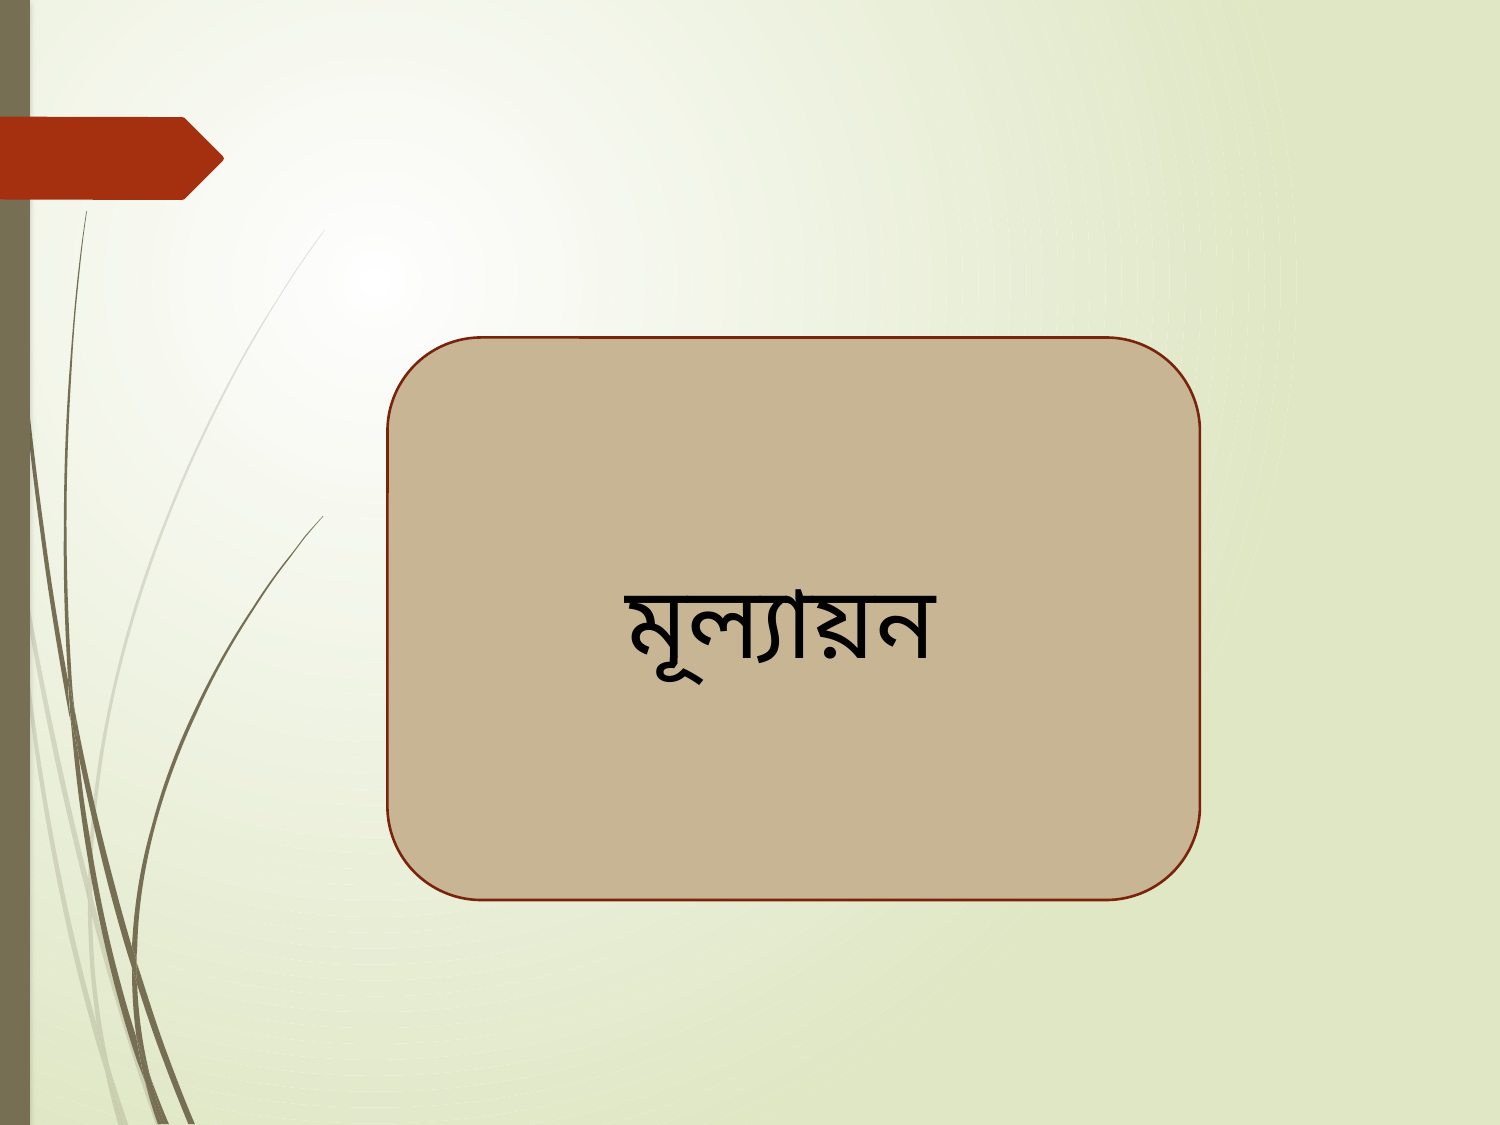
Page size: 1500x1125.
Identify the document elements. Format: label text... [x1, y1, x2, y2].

text_box মূল্যায়ন [386, 336, 1202, 902]
